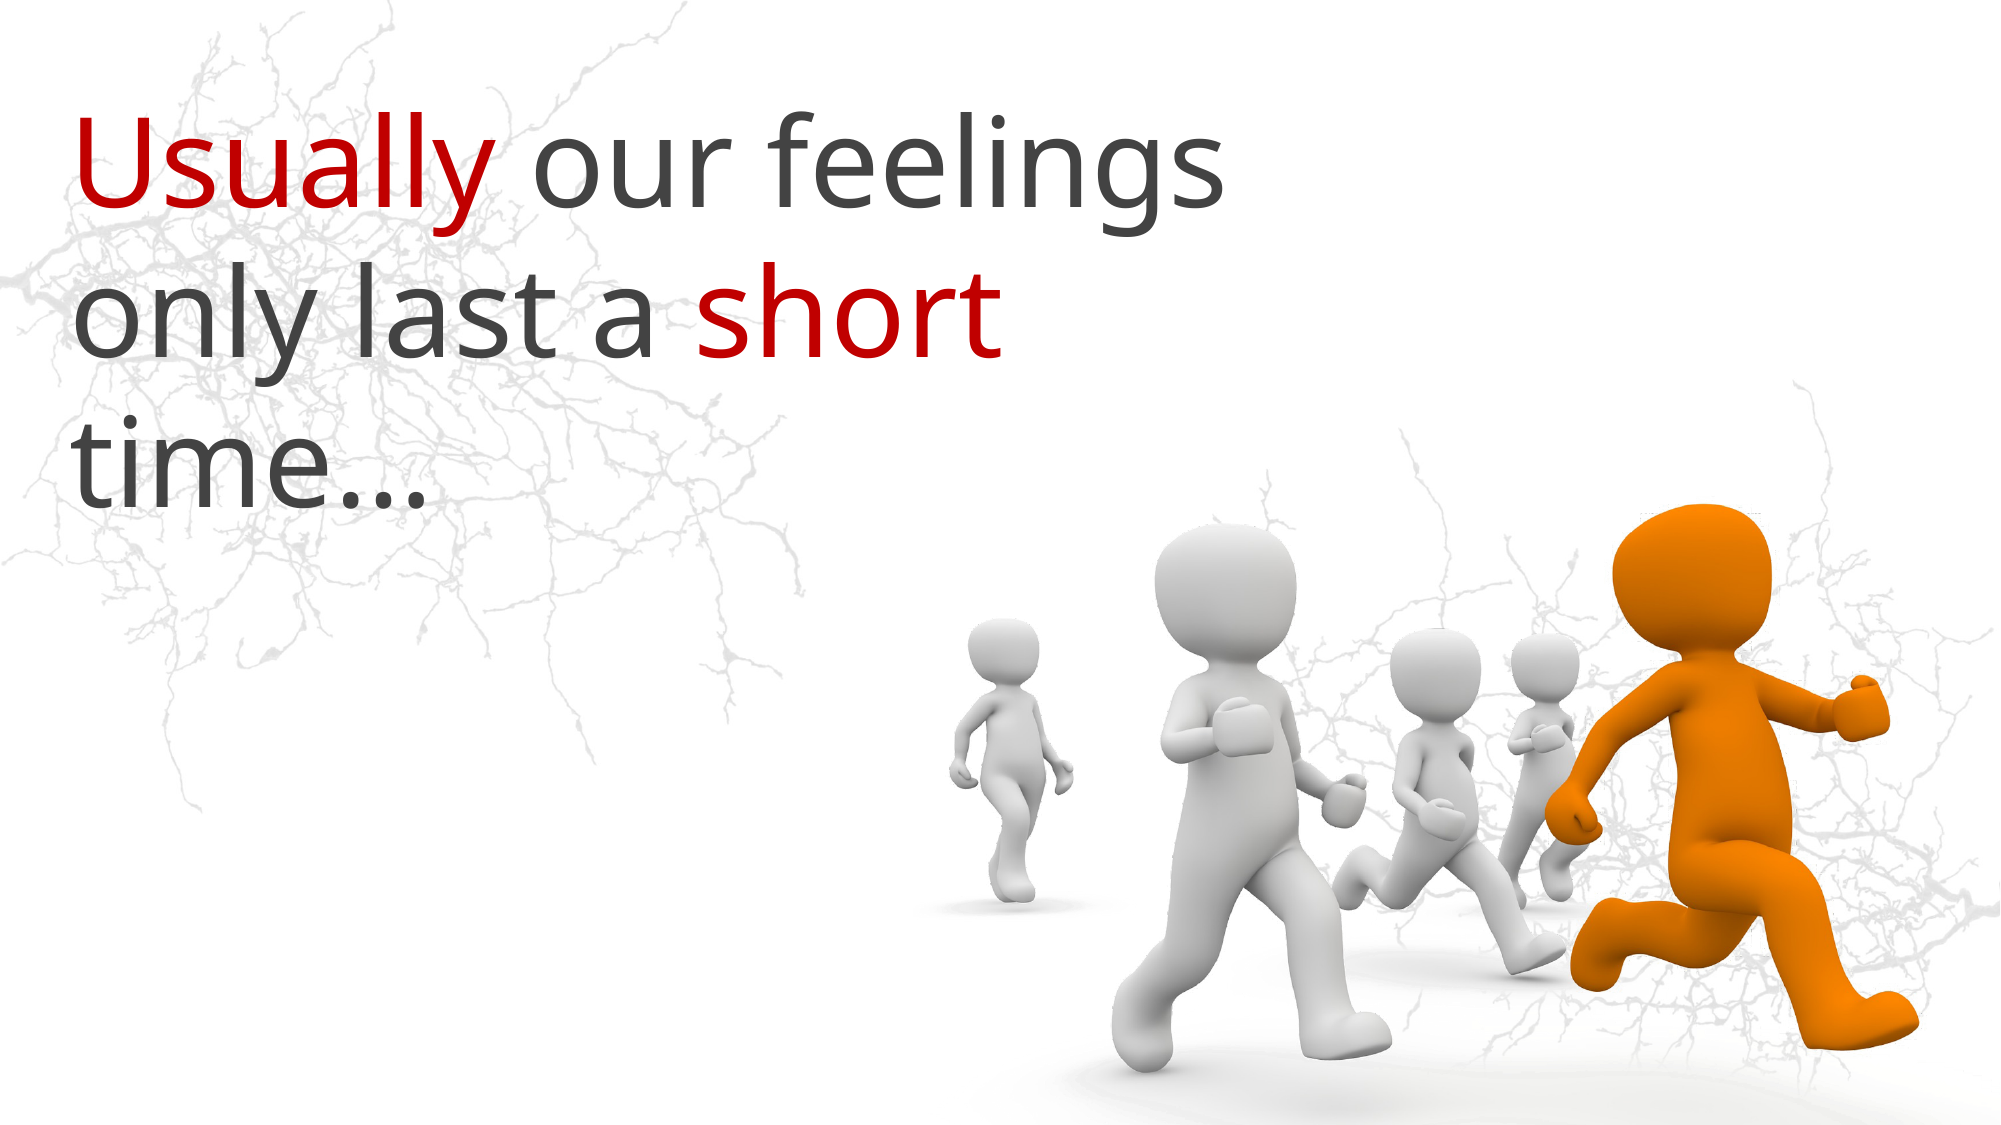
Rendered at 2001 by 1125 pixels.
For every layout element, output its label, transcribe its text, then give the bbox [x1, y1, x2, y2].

text_box Usually our feelings only last a short time… [54, 75, 1409, 541]
picture [0, 0, 2001, 1125]
